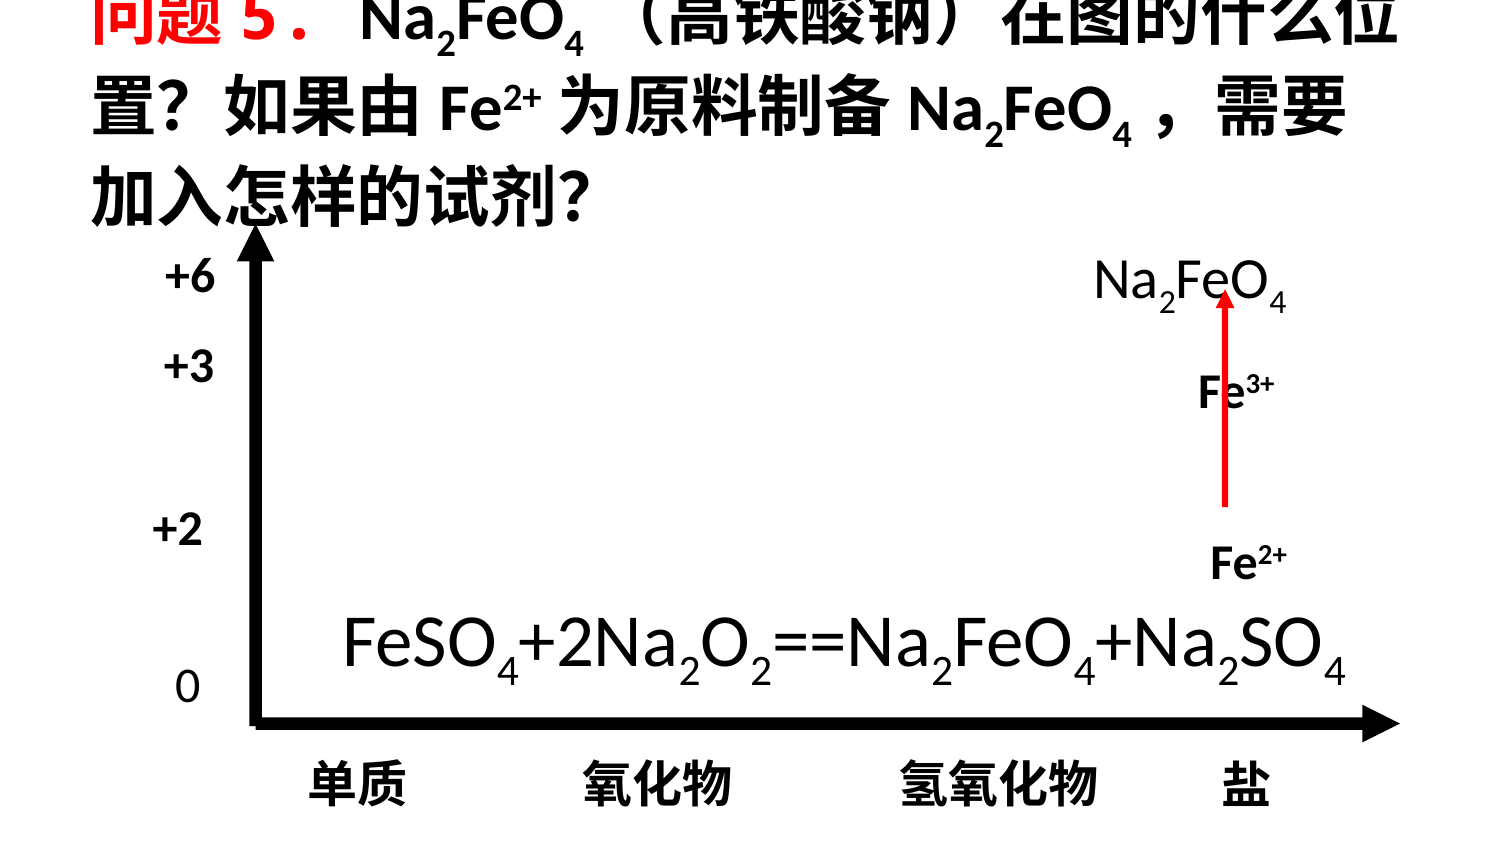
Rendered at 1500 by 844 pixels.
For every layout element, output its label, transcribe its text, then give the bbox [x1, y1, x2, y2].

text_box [149, 232, 1306, 319]
title 问题5. Na2FeO4（高铁酸钠）在图的什么位置？如果由Fe2+为原料制备Na2FeO4，需要加入怎样的试剂？ [75, 33, 1425, 175]
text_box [137, 223, 1401, 823]
